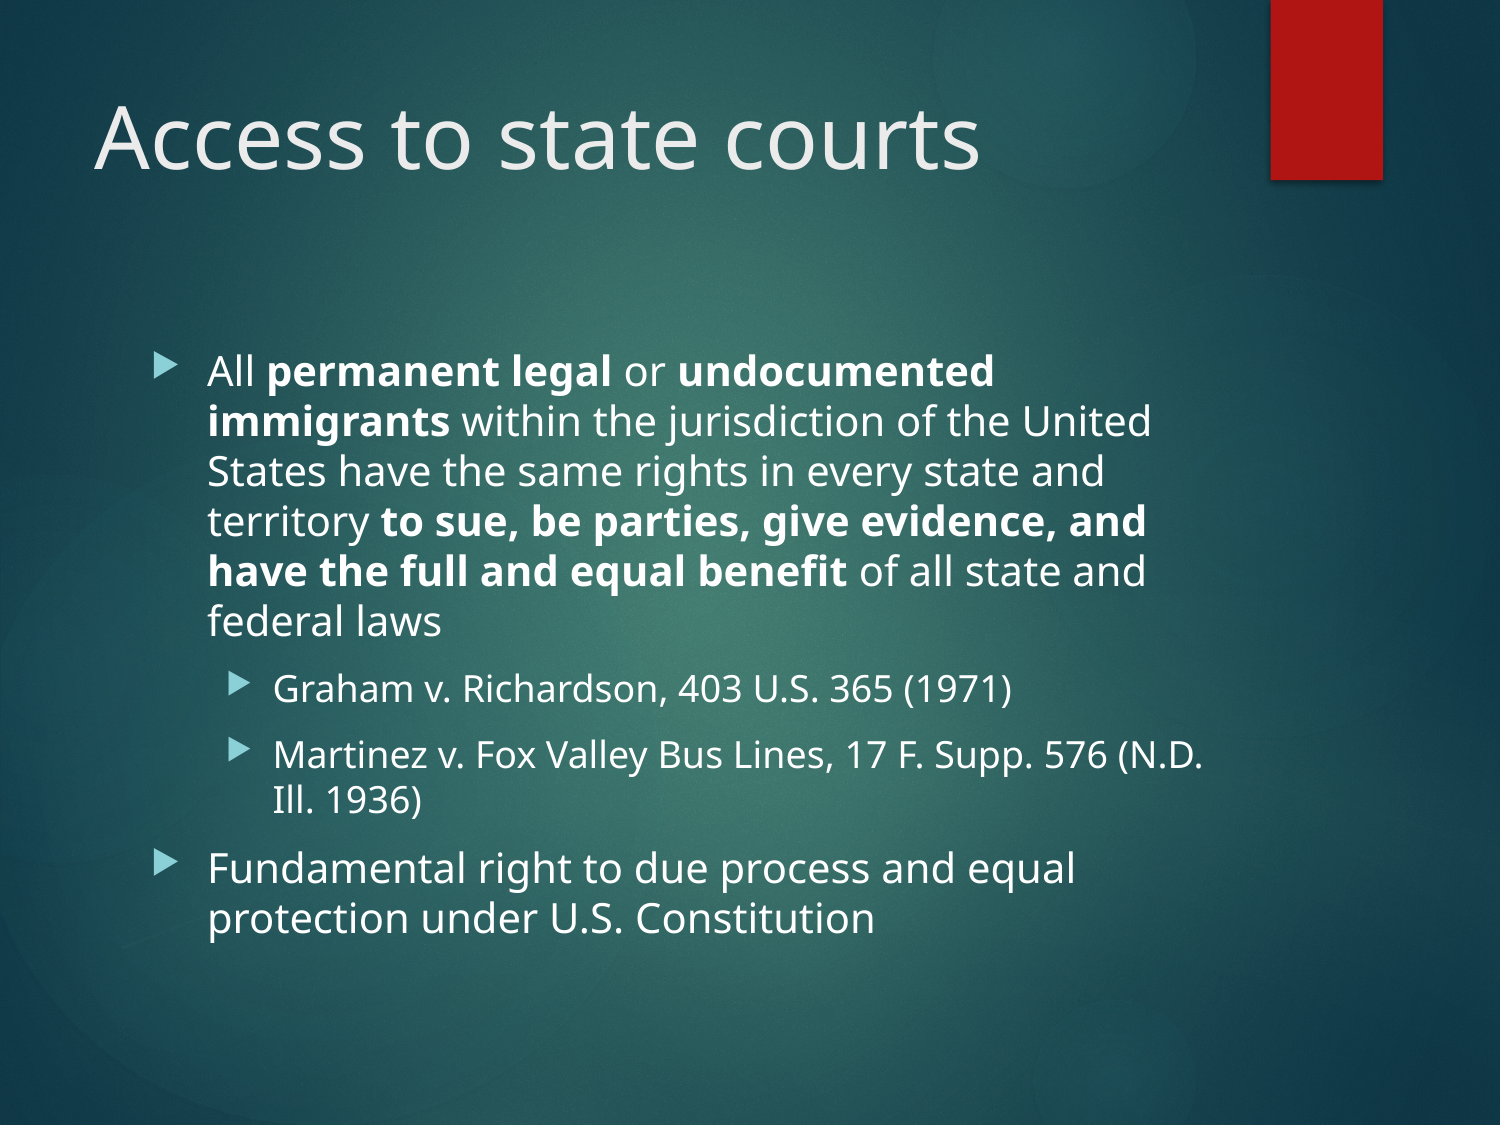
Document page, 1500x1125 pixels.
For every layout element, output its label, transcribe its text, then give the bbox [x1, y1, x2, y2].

list All permanent legal or undocumented immigrants within the jurisdiction of the United States have the same rights in every state and territory to sue, be parties, give evidence, and have the full and equal benefit of all state and federal laws Graham v. Richardson, 403 U.S. 365 (1971) Martinez v. Fox Valley Bus Lines, 17 F. Supp. 576 (N.D. Ill. 1936) Fundamental right to due process and equal protection under U.S. Constitution [135, 336, 1237, 1025]
title Access to state courts [79, 74, 1237, 304]
